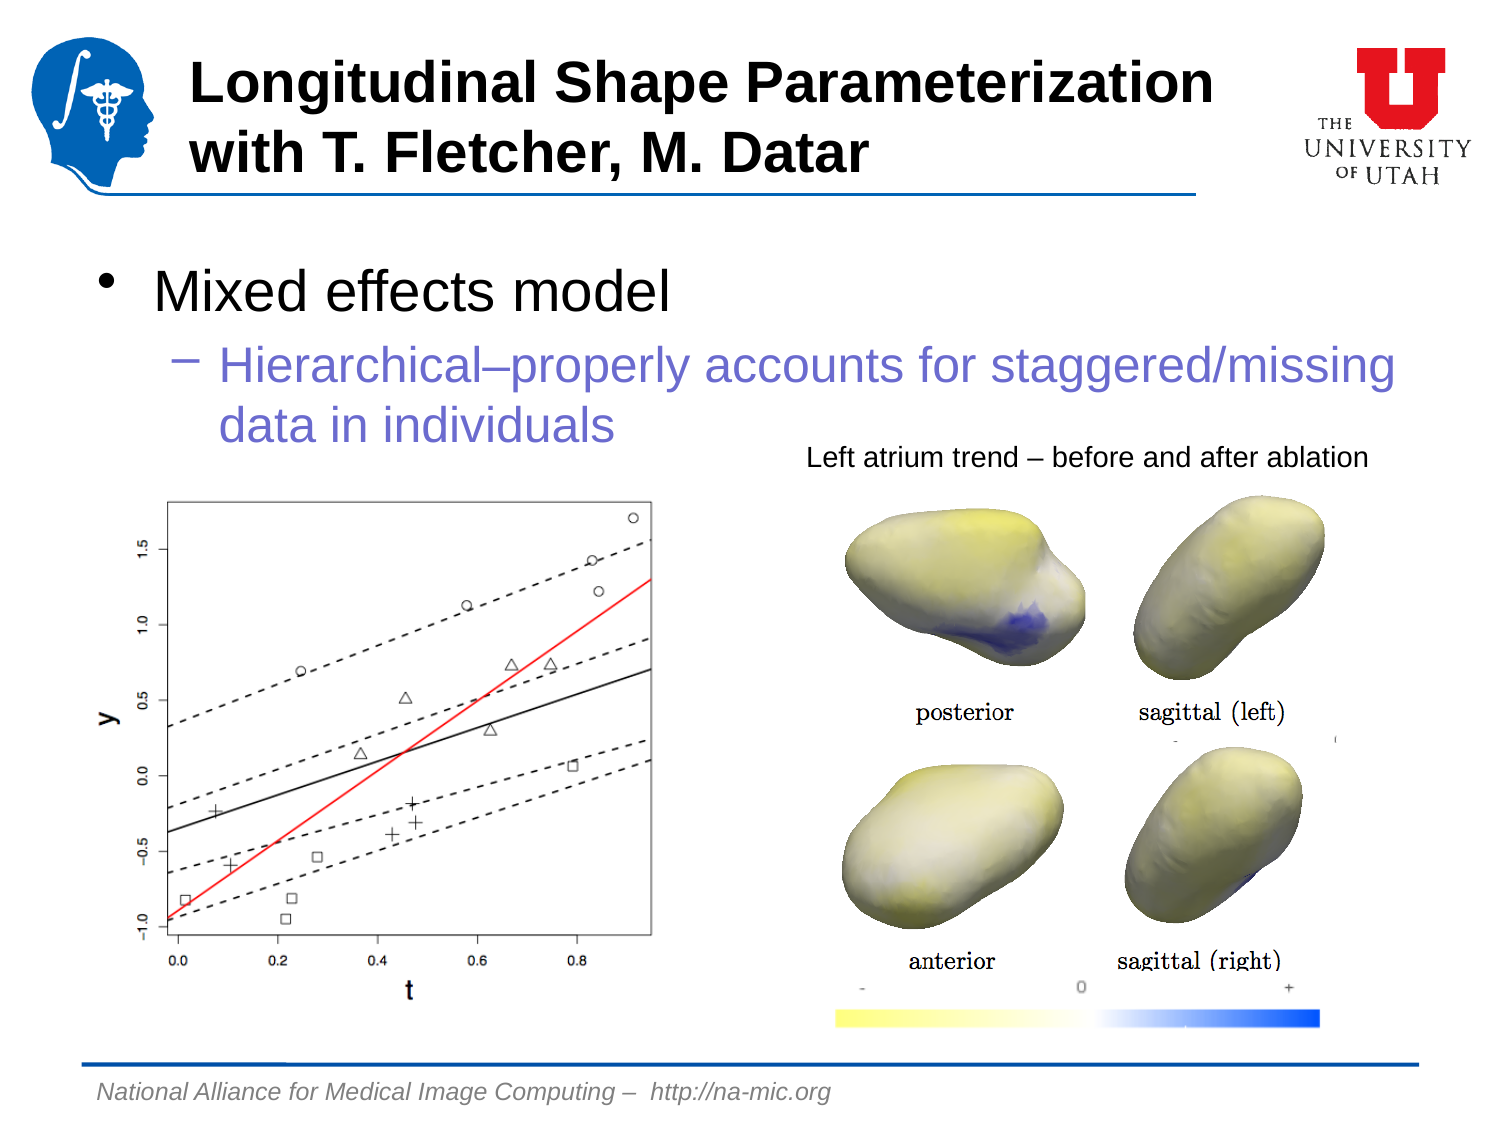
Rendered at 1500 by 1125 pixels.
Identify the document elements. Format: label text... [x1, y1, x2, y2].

text_box Left atrium trend – before and after ablation [785, 430, 1390, 481]
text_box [830, 469, 1337, 1056]
title Longitudinal Shape Parameterization with T. Fletcher, M. Datar [174, 20, 1363, 209]
picture [1363, 37, 1480, 198]
picture [73, 474, 707, 1021]
list Mixed effects model Hierarchical–properly accounts for staggered/missing data in individuals [81, 245, 1420, 946]
picture [31, 37, 174, 196]
